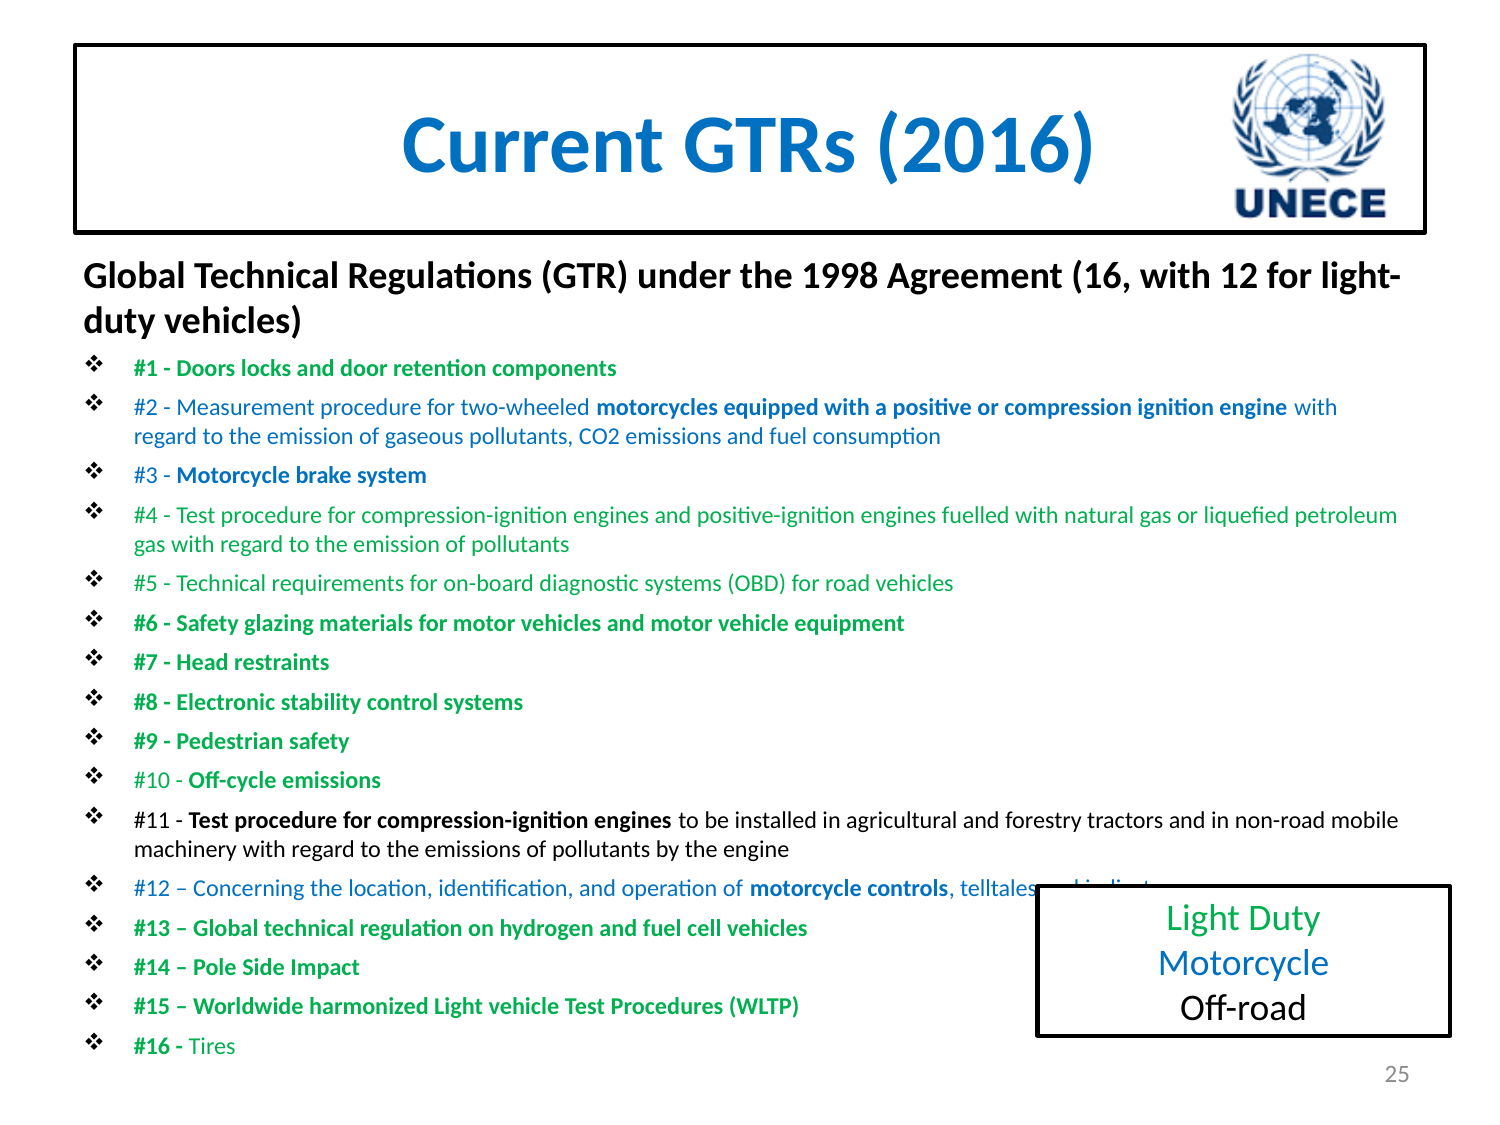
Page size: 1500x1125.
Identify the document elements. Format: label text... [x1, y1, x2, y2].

list Global Technical Regulations (GTR) under the 1998 Agreement (16, with 12 for light-duty vehicles) #1 - Doors locks and door retention components #2 - Measurement procedure for two-wheeled motorcycles equipped with a positive or compression ignition engine with regard to the emission of gaseous pollutants, CO2 emissions and fuel consumption #3 - Motorcycle brake system #4 - Test procedure for compression-ignition engines and positive-ignition engines fuelled with natural gas or liquefied petroleum gas with regard to the emission of pollutants #5 - Technical requirements for on-board diagnostic systems (OBD) for road vehicles #6 - Safety glazing materials for motor vehicles and motor vehicle equipment #7 - Head restraints #8 - Electronic stability control systems #9 - Pedestrian safety #10 - Off-cycle emissions #11 - Test procedure for compression-ignition engines to be installed in agricultural and forestry tractors and in non-road mobile machinery with regard to the emissions of pollutants by the engine #12 – Concerning the location, identification, and operation of motorcycle controls, telltales and indicators #13 – Global technical regulation on hydrogen and fuel cell vehicles #14 – Pole Side Impact #15 – Worldwide harmonized Light vehicle Test Procedures (WLTP) #16 - Tires [68, 243, 1419, 1076]
text_box Light Duty Motorcycle Off-road [1035, 884, 1452, 1038]
title Current GTRs (2016) [73, 43, 1427, 235]
slide_number 25 [1074, 1042, 1425, 1103]
picture [1224, 49, 1401, 226]
